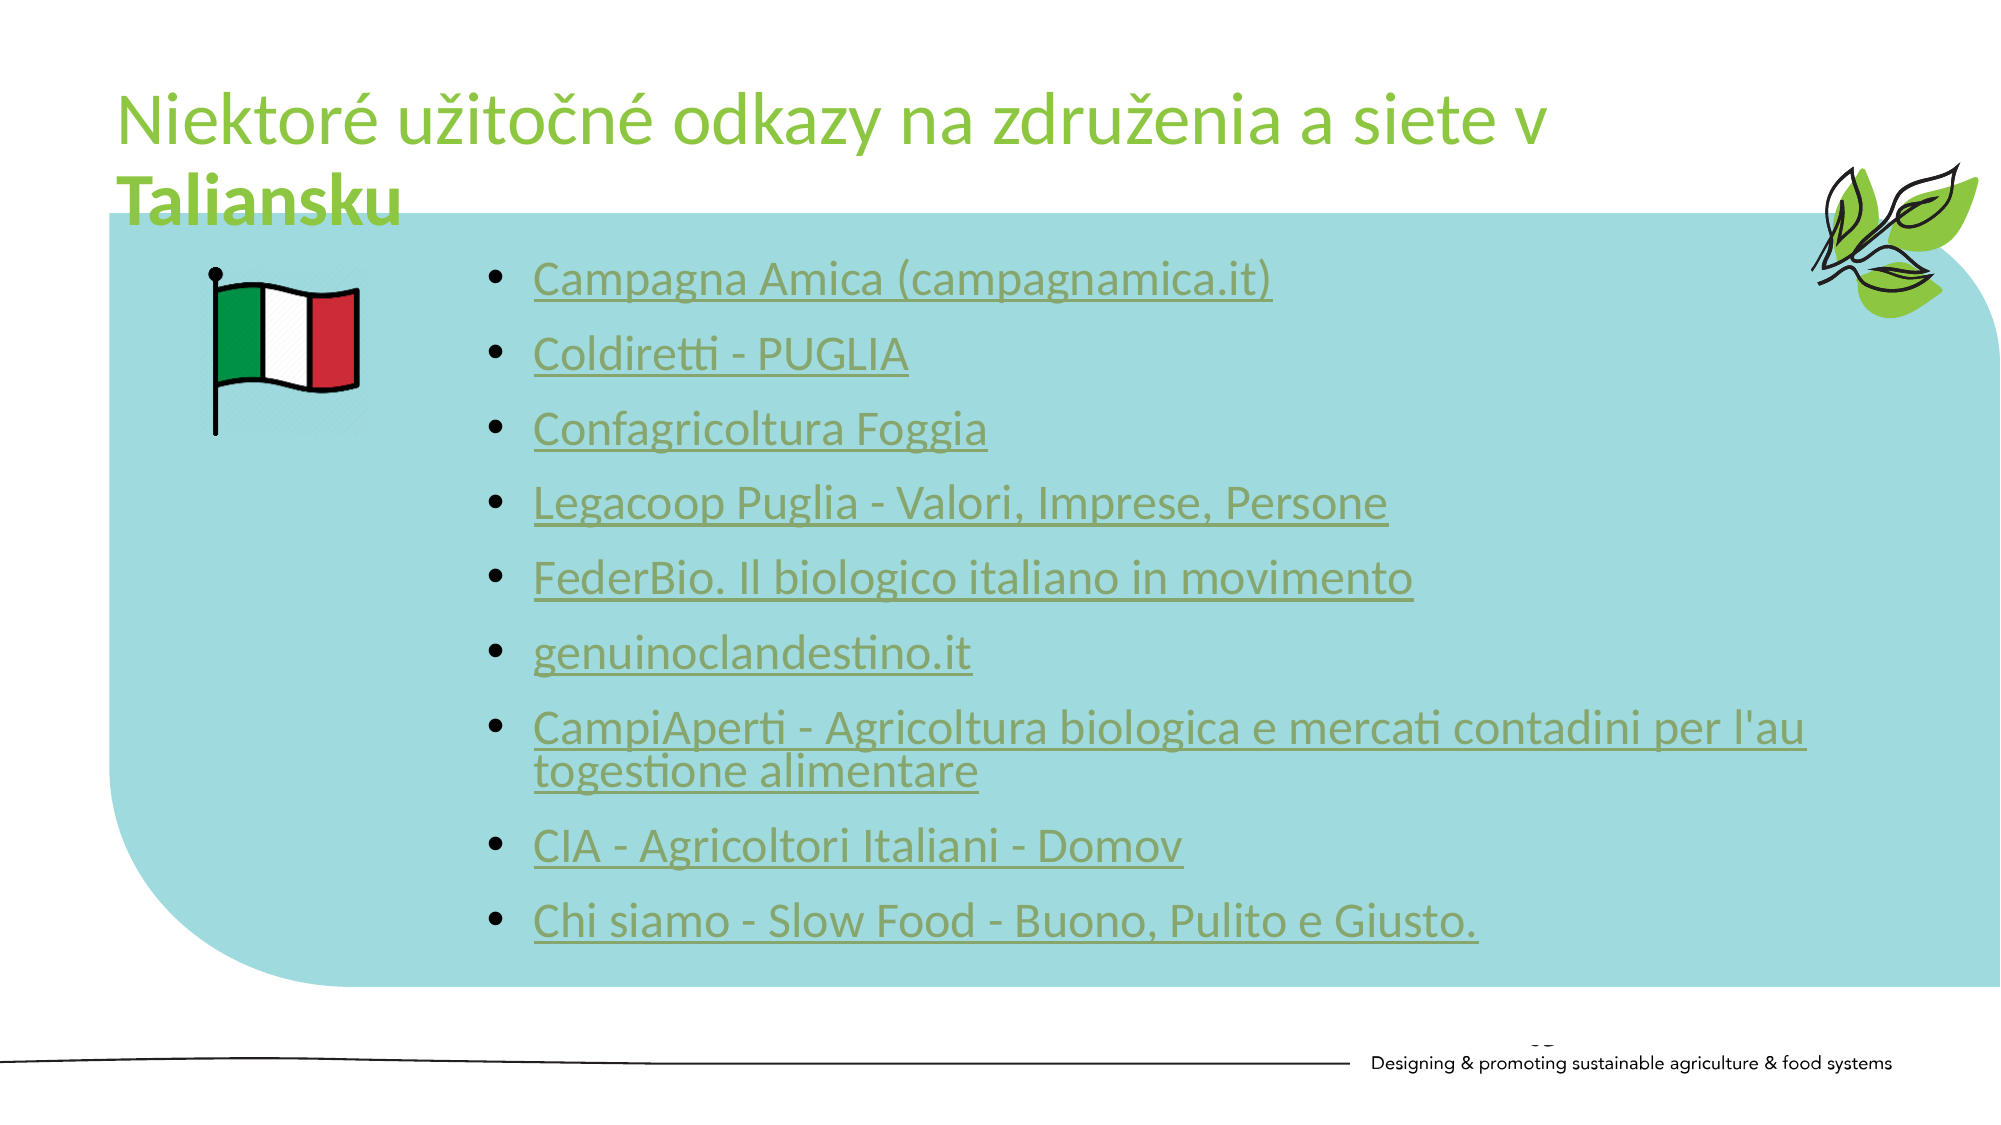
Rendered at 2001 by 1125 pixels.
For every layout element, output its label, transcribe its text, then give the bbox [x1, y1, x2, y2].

list Campagna Amica (campagnamica.it) Coldiretti - PUGLIA Confagricoltura Foggia Legacoop Puglia - Valori, Imprese, Persone FederBio. Il biologico italiano in movimento genuinoclandestino.it CampiAperti - Agricoltura biologica e mercati contadini per l'autogestione alimentare CIA - Agricoltori Italiani - Domov Chi siamo - Slow Food - Buono, Pulito e Giusto. [472, 245, 1828, 810]
picture [200, 267, 368, 436]
list Niektoré užitočné odkazy na združenia a siete v Taliansku [101, 72, 1869, 205]
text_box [1820, 135, 1977, 327]
picture [1332, 1045, 1914, 1088]
